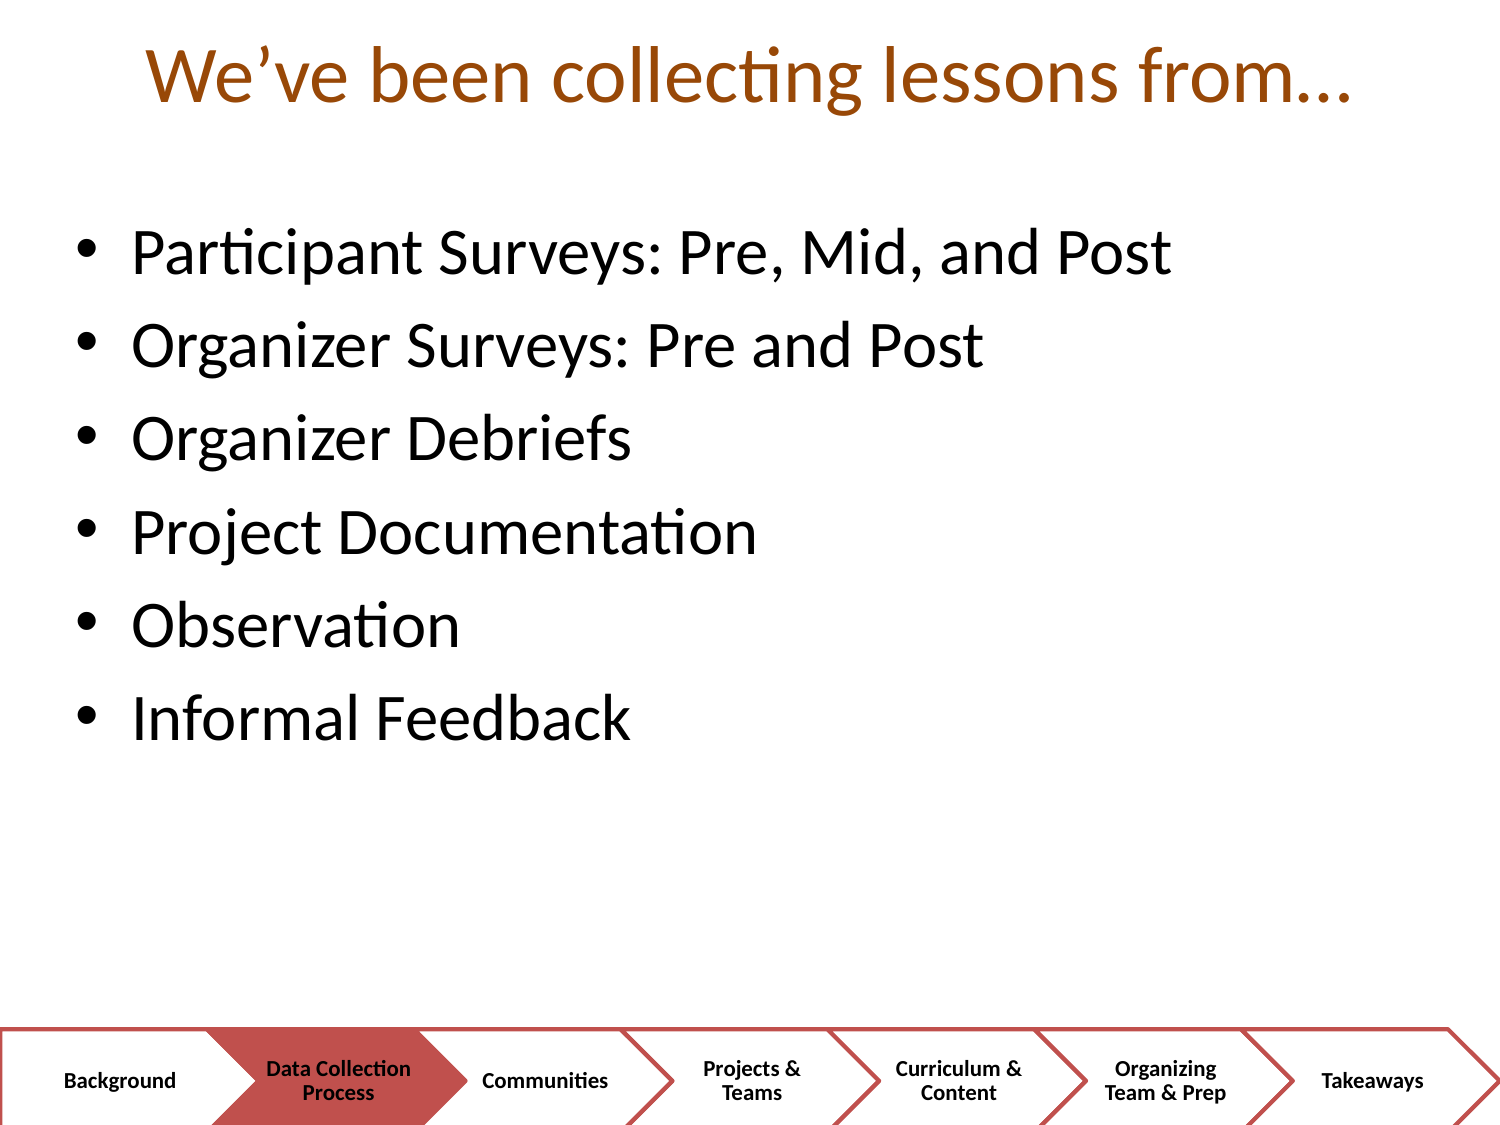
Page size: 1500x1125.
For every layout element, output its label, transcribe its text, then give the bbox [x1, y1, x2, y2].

title We’ve been collecting lessons from… [75, 3, 1425, 138]
list Participant Surveys: Pre, Mid, and Post Organizer Surveys: Pre and Post Organizer Debriefs Project Documentation Observation Informal Feedback [60, 200, 1410, 943]
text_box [0, 976, 1500, 1125]
